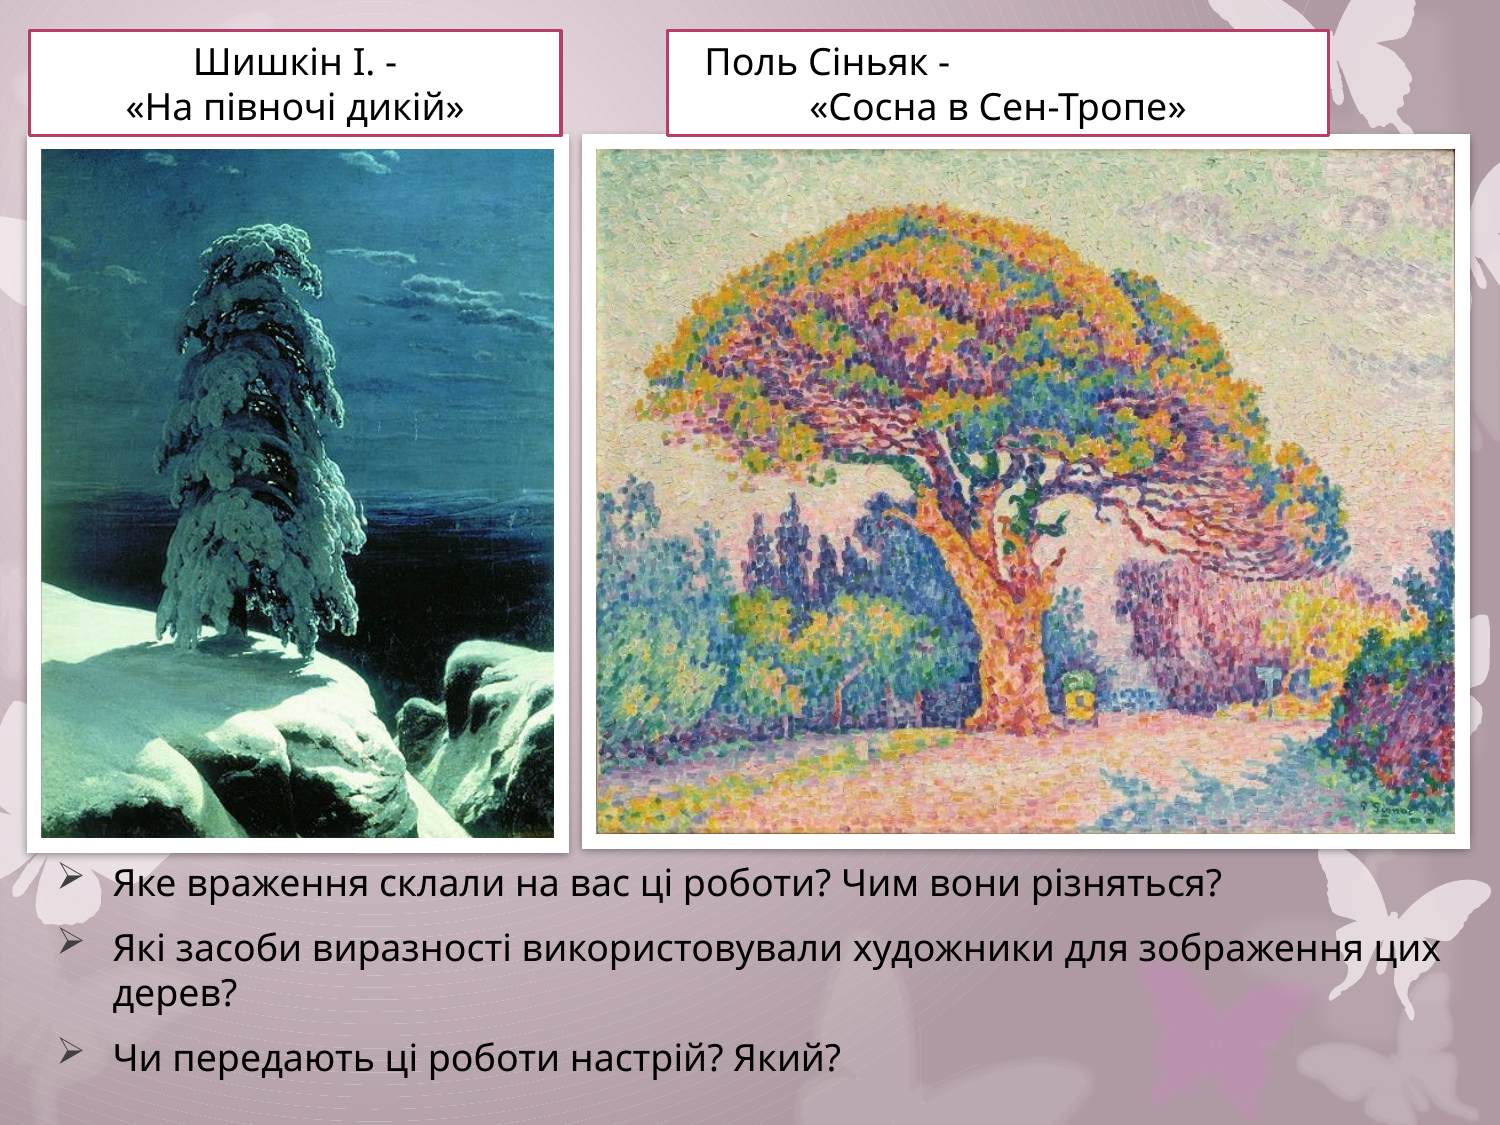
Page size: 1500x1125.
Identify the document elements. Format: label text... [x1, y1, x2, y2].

list Яке враження склали на вас ці роботи? Чим вони різняться? Які засоби виразності використовували художники для зображення цих дерев? Чи передають ці роботи настрій? Який? [41, 850, 1459, 1091]
picture [595, 148, 1456, 835]
picture [40, 148, 556, 839]
text_box Поль Сіньяк - «Сосна в Сен-Тропе» [666, 29, 1330, 137]
text_box Шишкін І. - «На півночі дикій» [28, 29, 563, 137]
